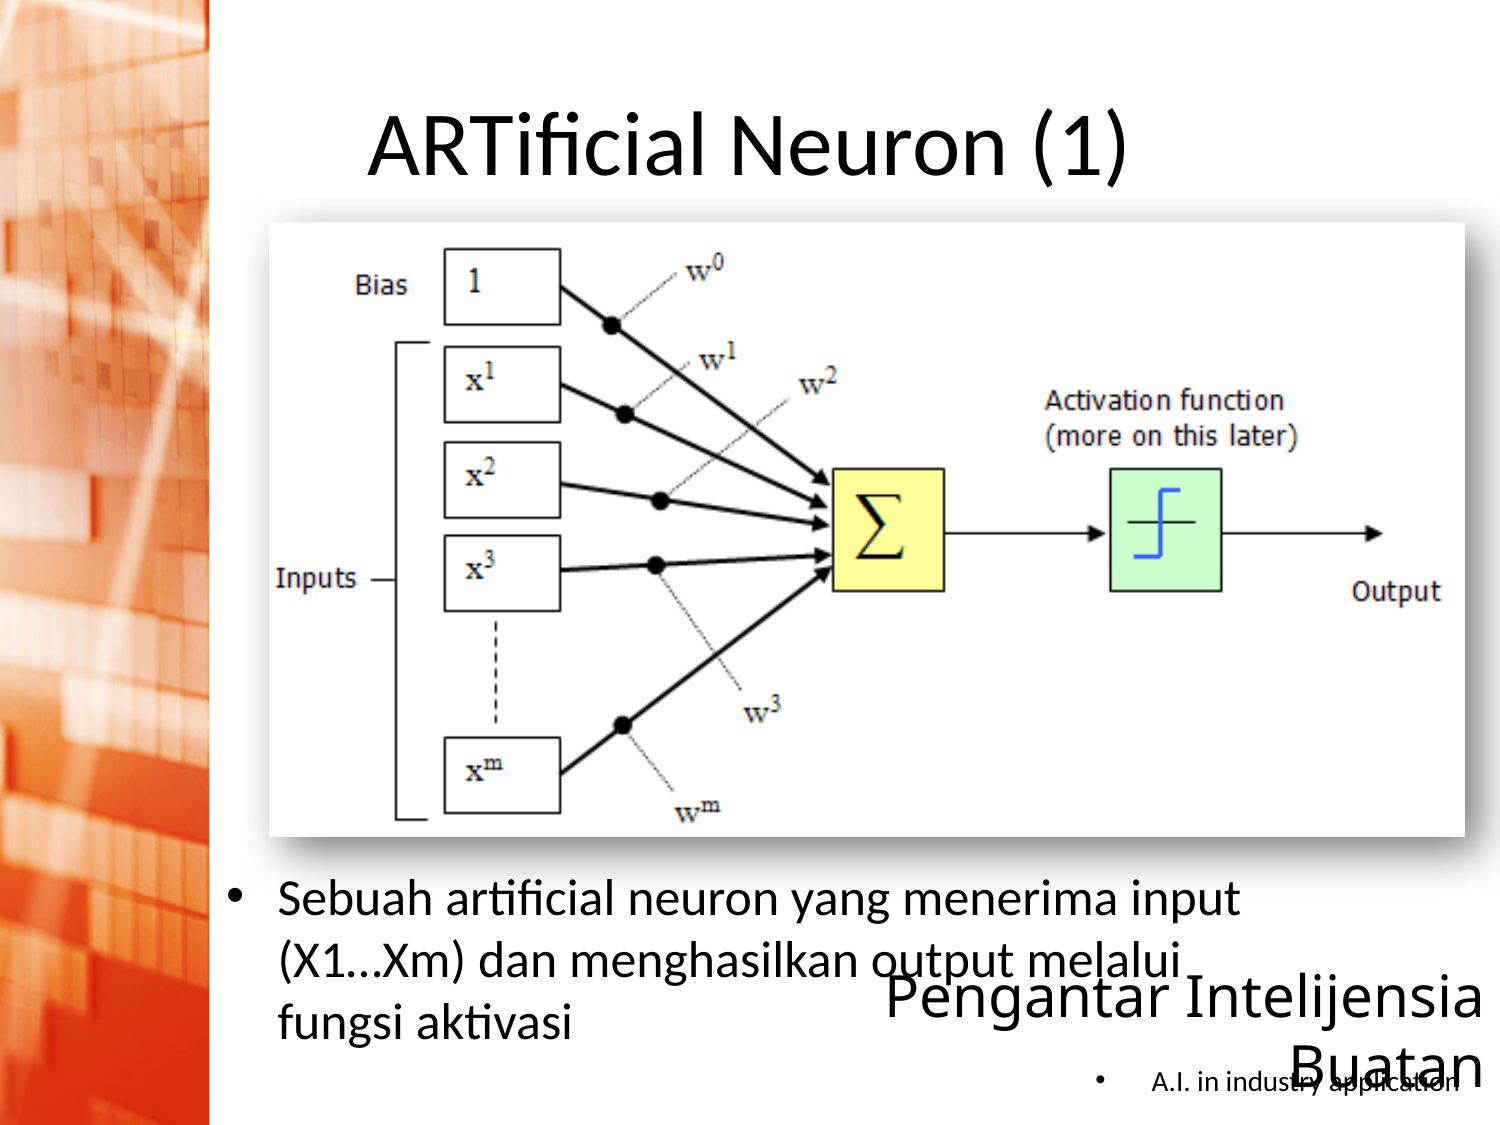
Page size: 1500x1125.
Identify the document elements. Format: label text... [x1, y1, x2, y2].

picture [0, 0, 1466, 1125]
list Sebuah artificial neuron yang menerima input (X1…Xm) dan menghasilkan output melalui fungsi aktivasi [210, 855, 1300, 1062]
title ARTificial Neuron (1) [75, 45, 1425, 233]
